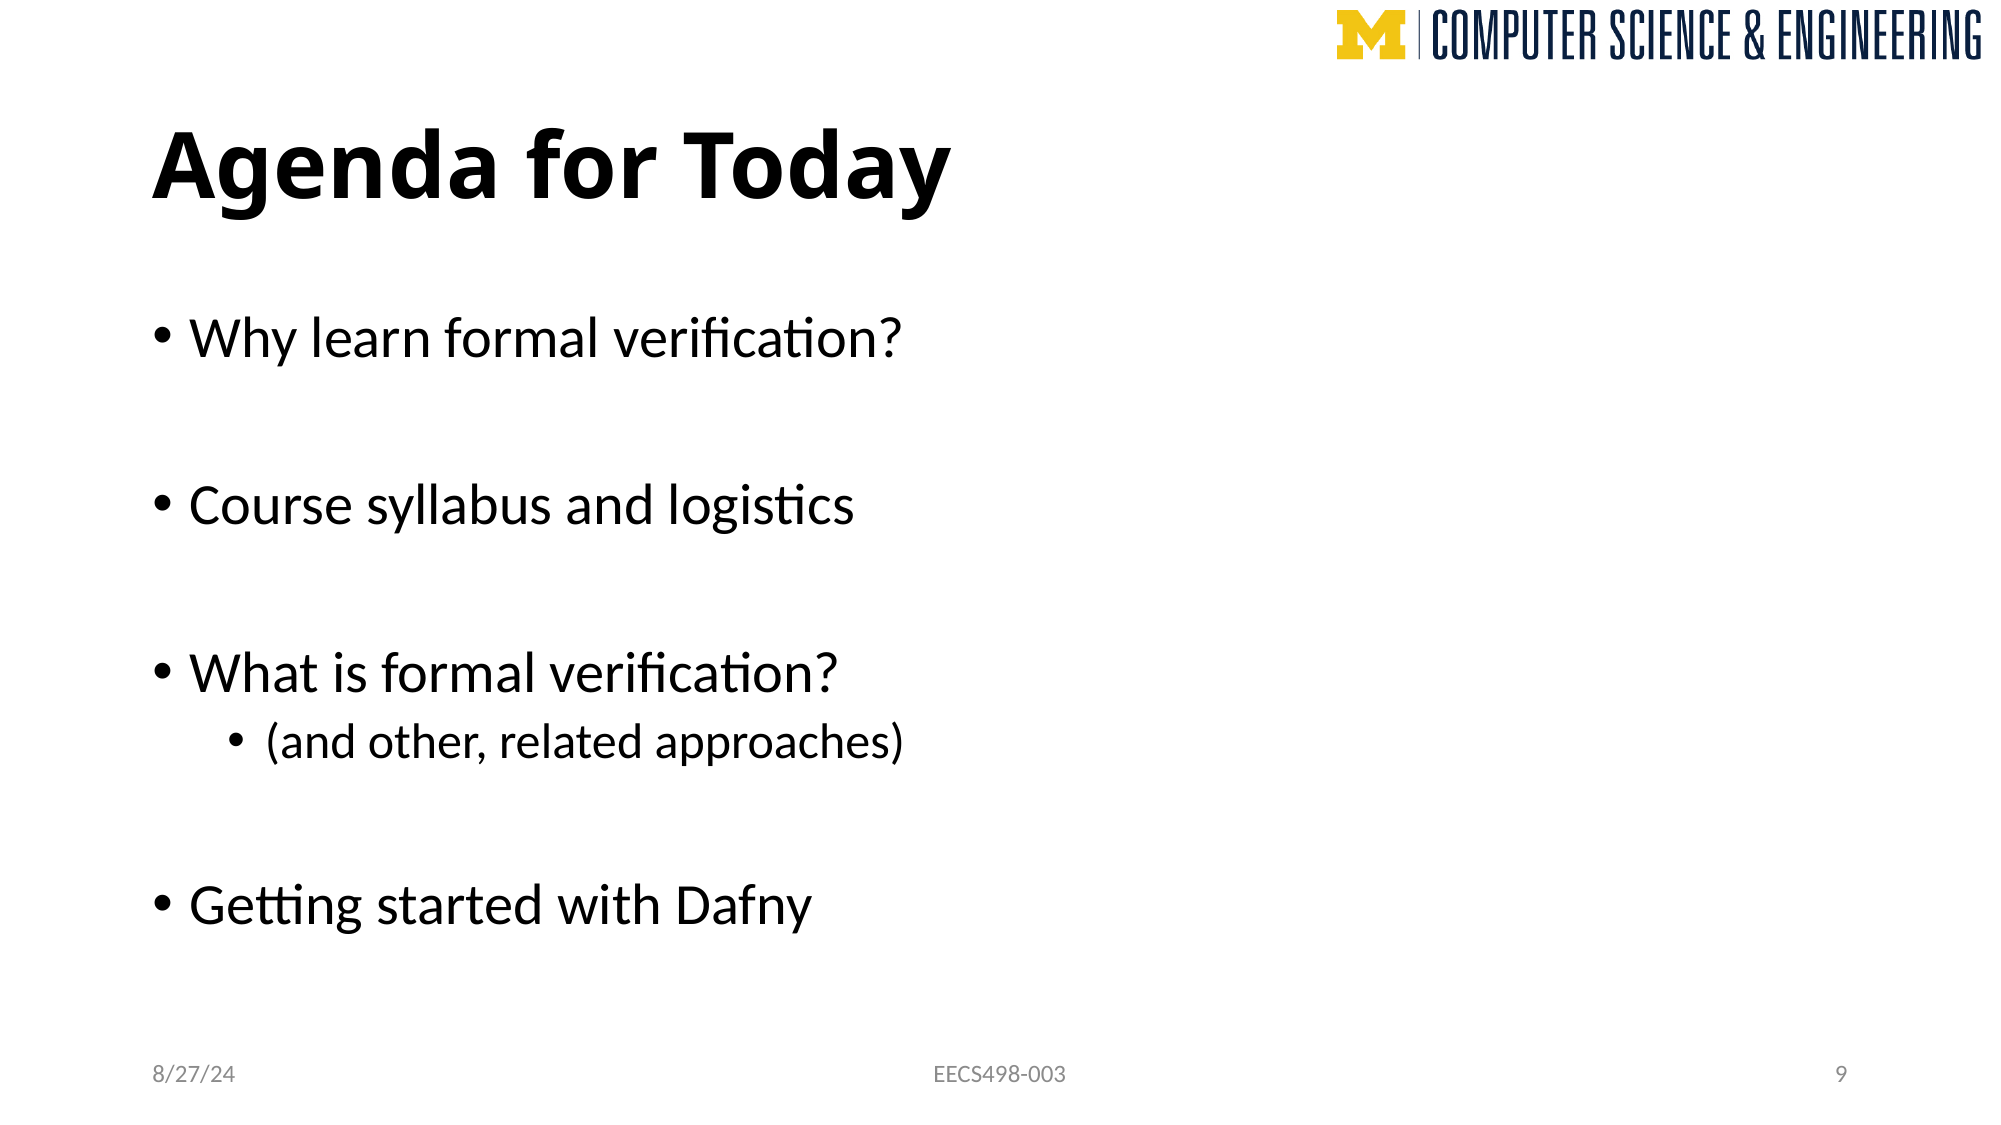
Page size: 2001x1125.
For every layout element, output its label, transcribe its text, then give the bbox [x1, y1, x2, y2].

title Agenda for Today [137, 59, 1863, 278]
slide_number 9 [1412, 1042, 1863, 1103]
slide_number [137, 1042, 588, 1103]
list Why learn formal verification? Course syllabus and logistics What is formal verification? (and other, related approaches) Getting started with Dafny [137, 299, 1863, 1014]
footer EECS498-003 [662, 1042, 1338, 1103]
picture [1337, 9, 1981, 60]
